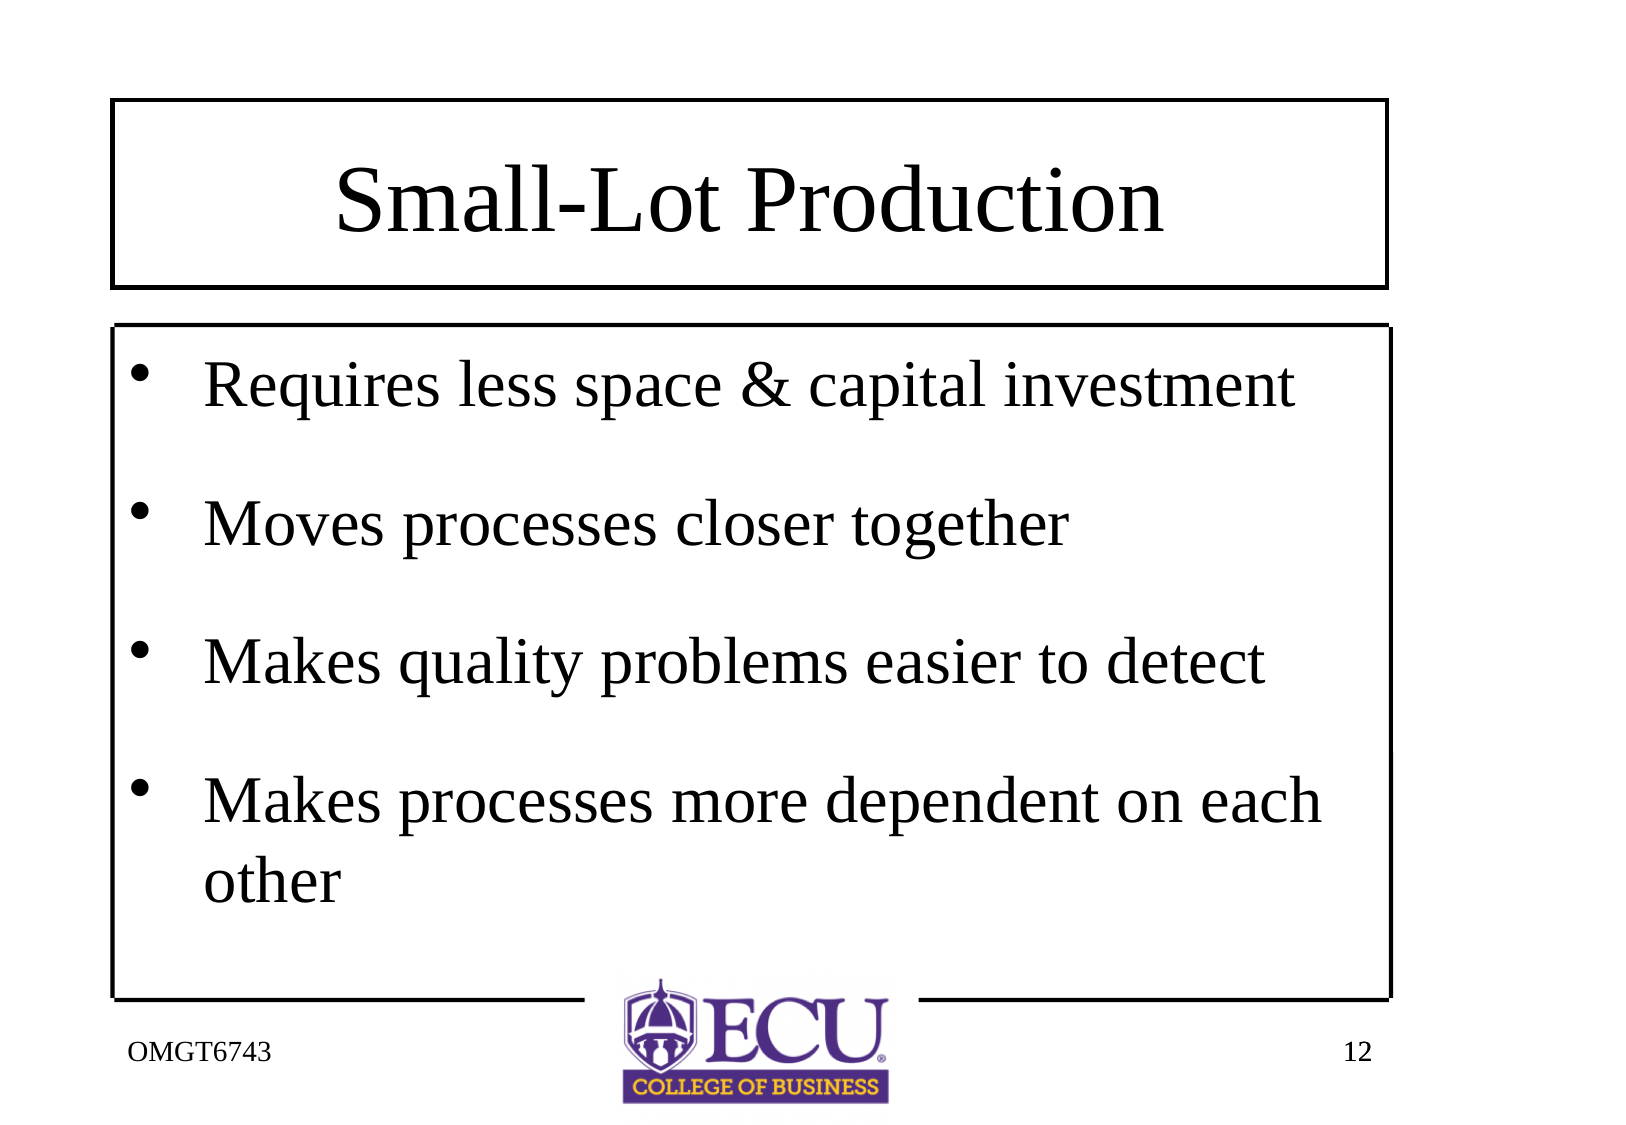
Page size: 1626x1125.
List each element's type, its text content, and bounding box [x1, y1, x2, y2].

picture [615, 1050, 893, 1125]
title Small-Lot Production [112, 96, 1388, 292]
list Requires less space & capital investment Moves processes closer together Makes quality problems easier to detect Makes processes more dependent on each other [114, 332, 1400, 1050]
